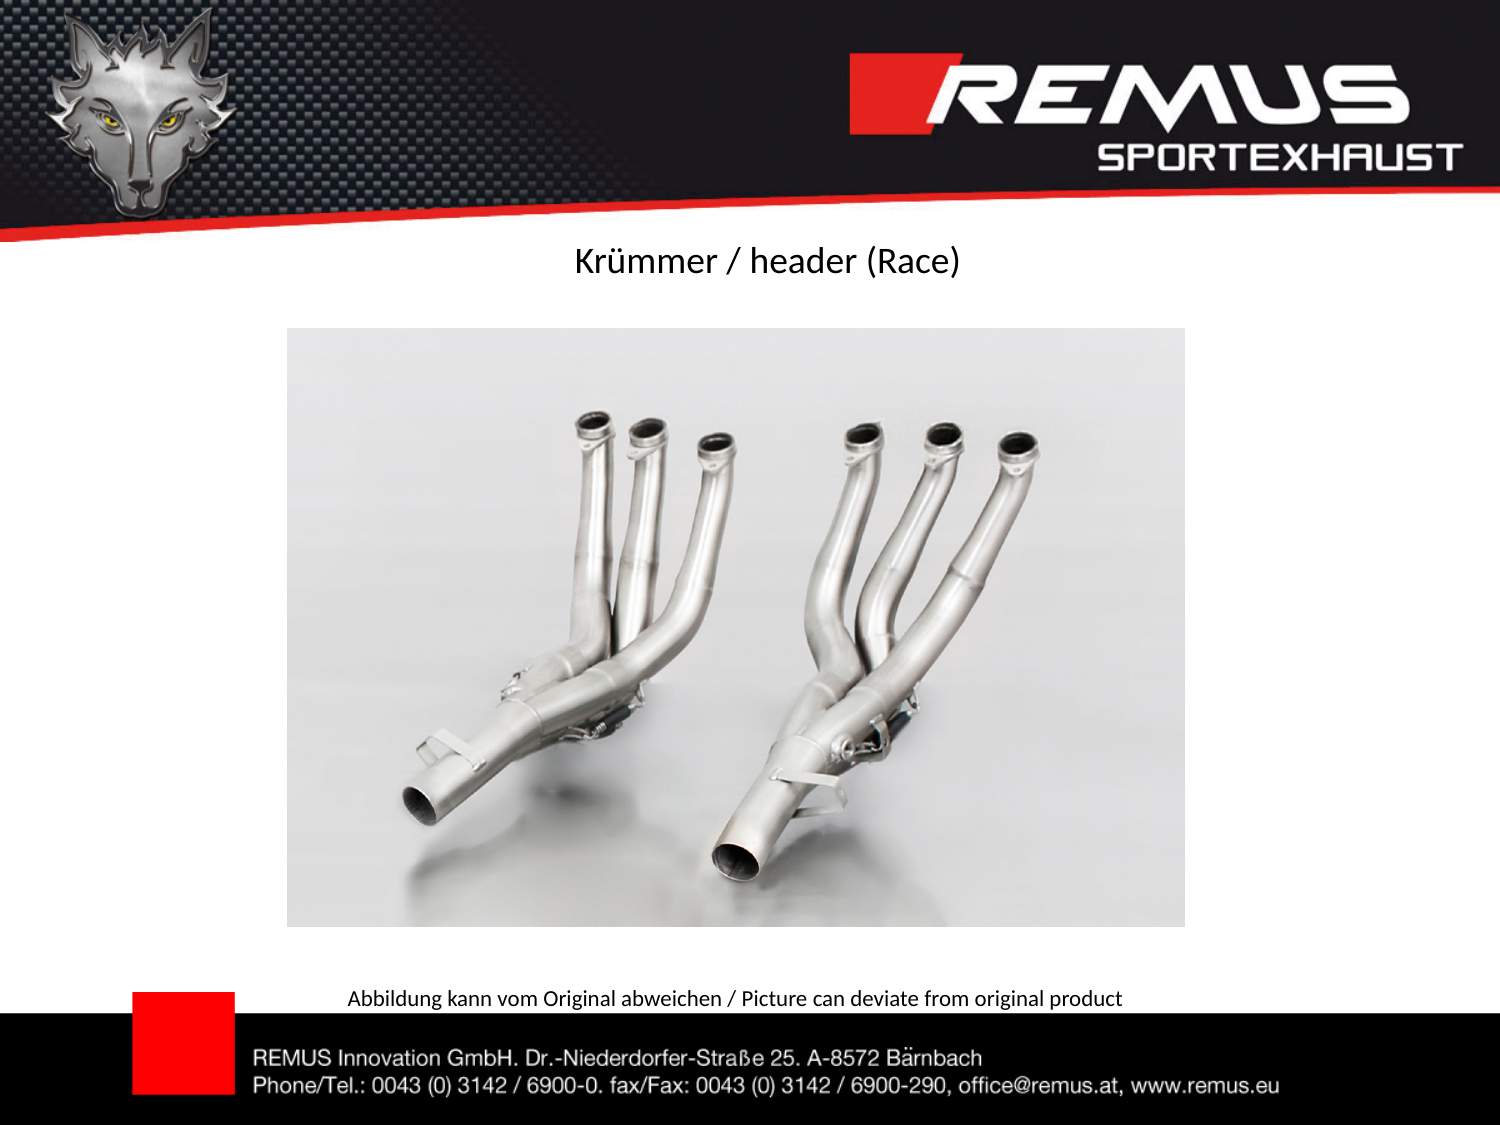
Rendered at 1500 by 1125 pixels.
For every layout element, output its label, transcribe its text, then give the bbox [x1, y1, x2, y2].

text_box Abbildung kann vom Original abweichen / Picture can deviate from original product [313, 975, 1159, 1016]
picture [286, 327, 1186, 927]
picture [0, 0, 1500, 242]
text_box Krümmer / header (Race) [495, 228, 977, 279]
picture [0, 992, 1500, 1125]
